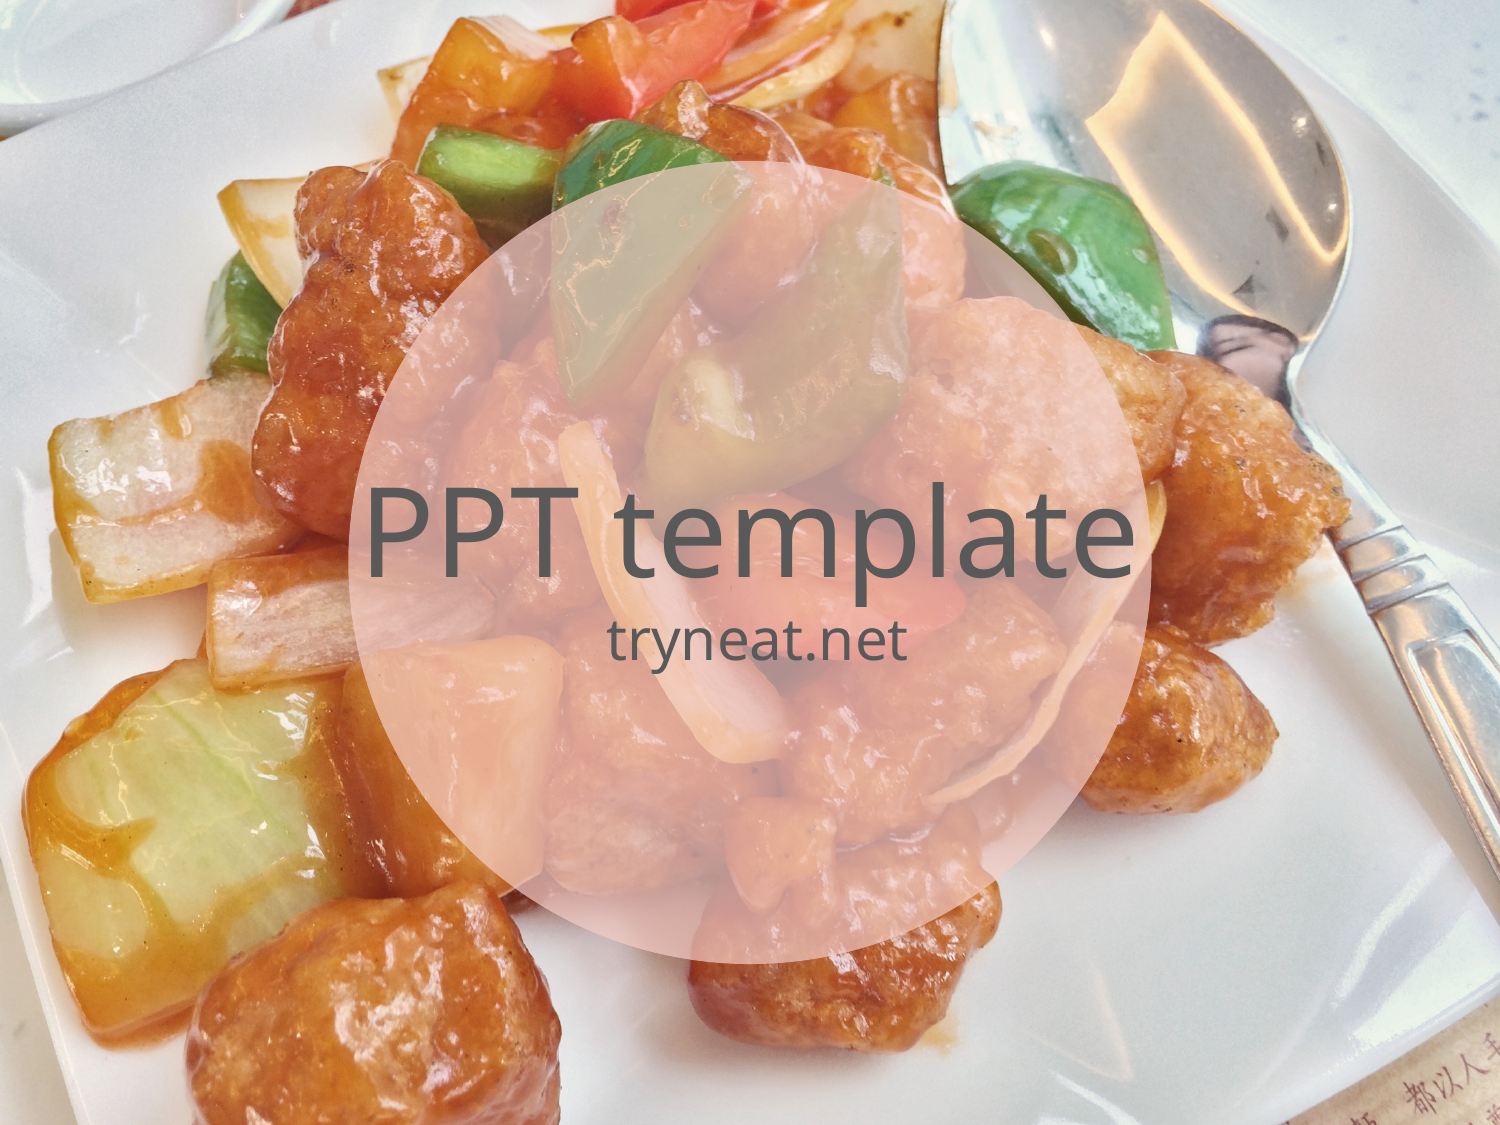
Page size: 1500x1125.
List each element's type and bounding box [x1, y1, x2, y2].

text_box [0, 0, 1500, 1125]
